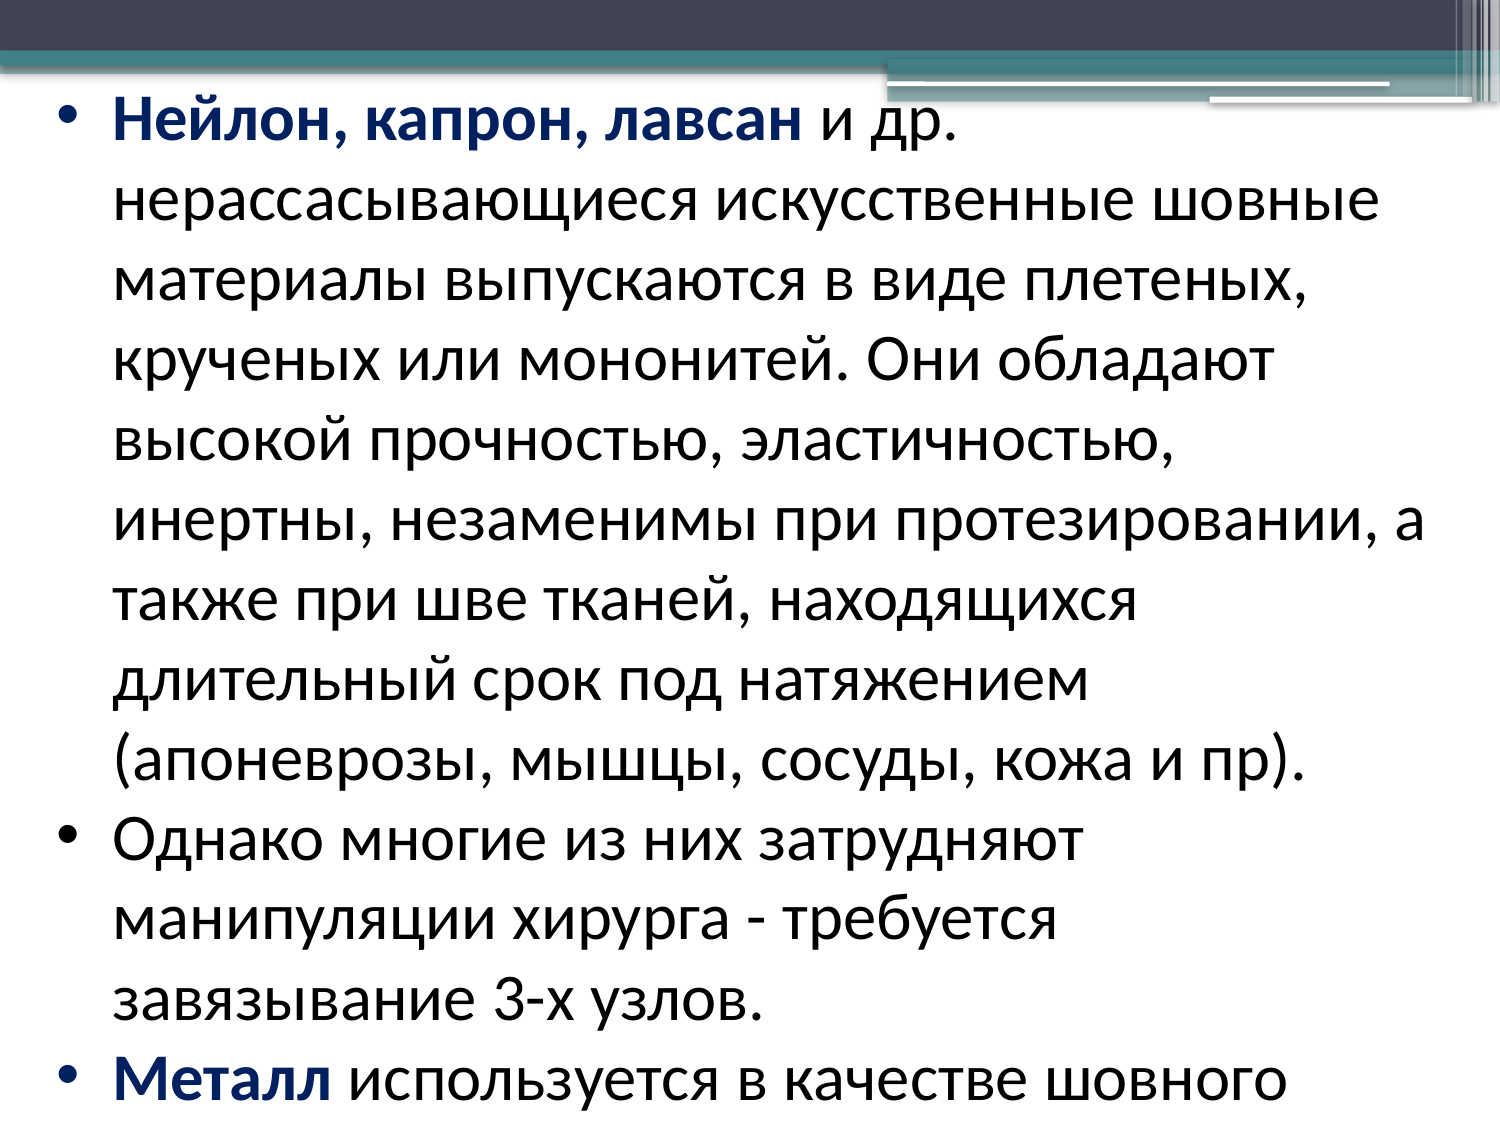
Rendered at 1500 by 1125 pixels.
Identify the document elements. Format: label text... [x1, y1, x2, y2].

text_box Нейлон, капрон, лавсан и др. нерассасывающиеся искусственные шовные материалы выпускаются в виде плетеных, крученых или мононитей. Они обладают высокой прочностью, эластичностью, инертны, незаменимы при протезировании, а также при шве тканей, находящихся длительный срок под натяжением (апоневрозы, мышцы, сосуды, кожа и пр). Однако многие из них затрудняют манипуляции хирурга - требуется завязывание 3-х узлов. Металл используется в качестве шовного материала относительно редко. Так, металлическая проволока применяется для соединения костей, например, для шва грудины. Танталовые скрепки заряжают в сшивающий аппарат для механического шва (сосуда, бронха, кишки и пр.). [41, 66, 1447, 1083]
